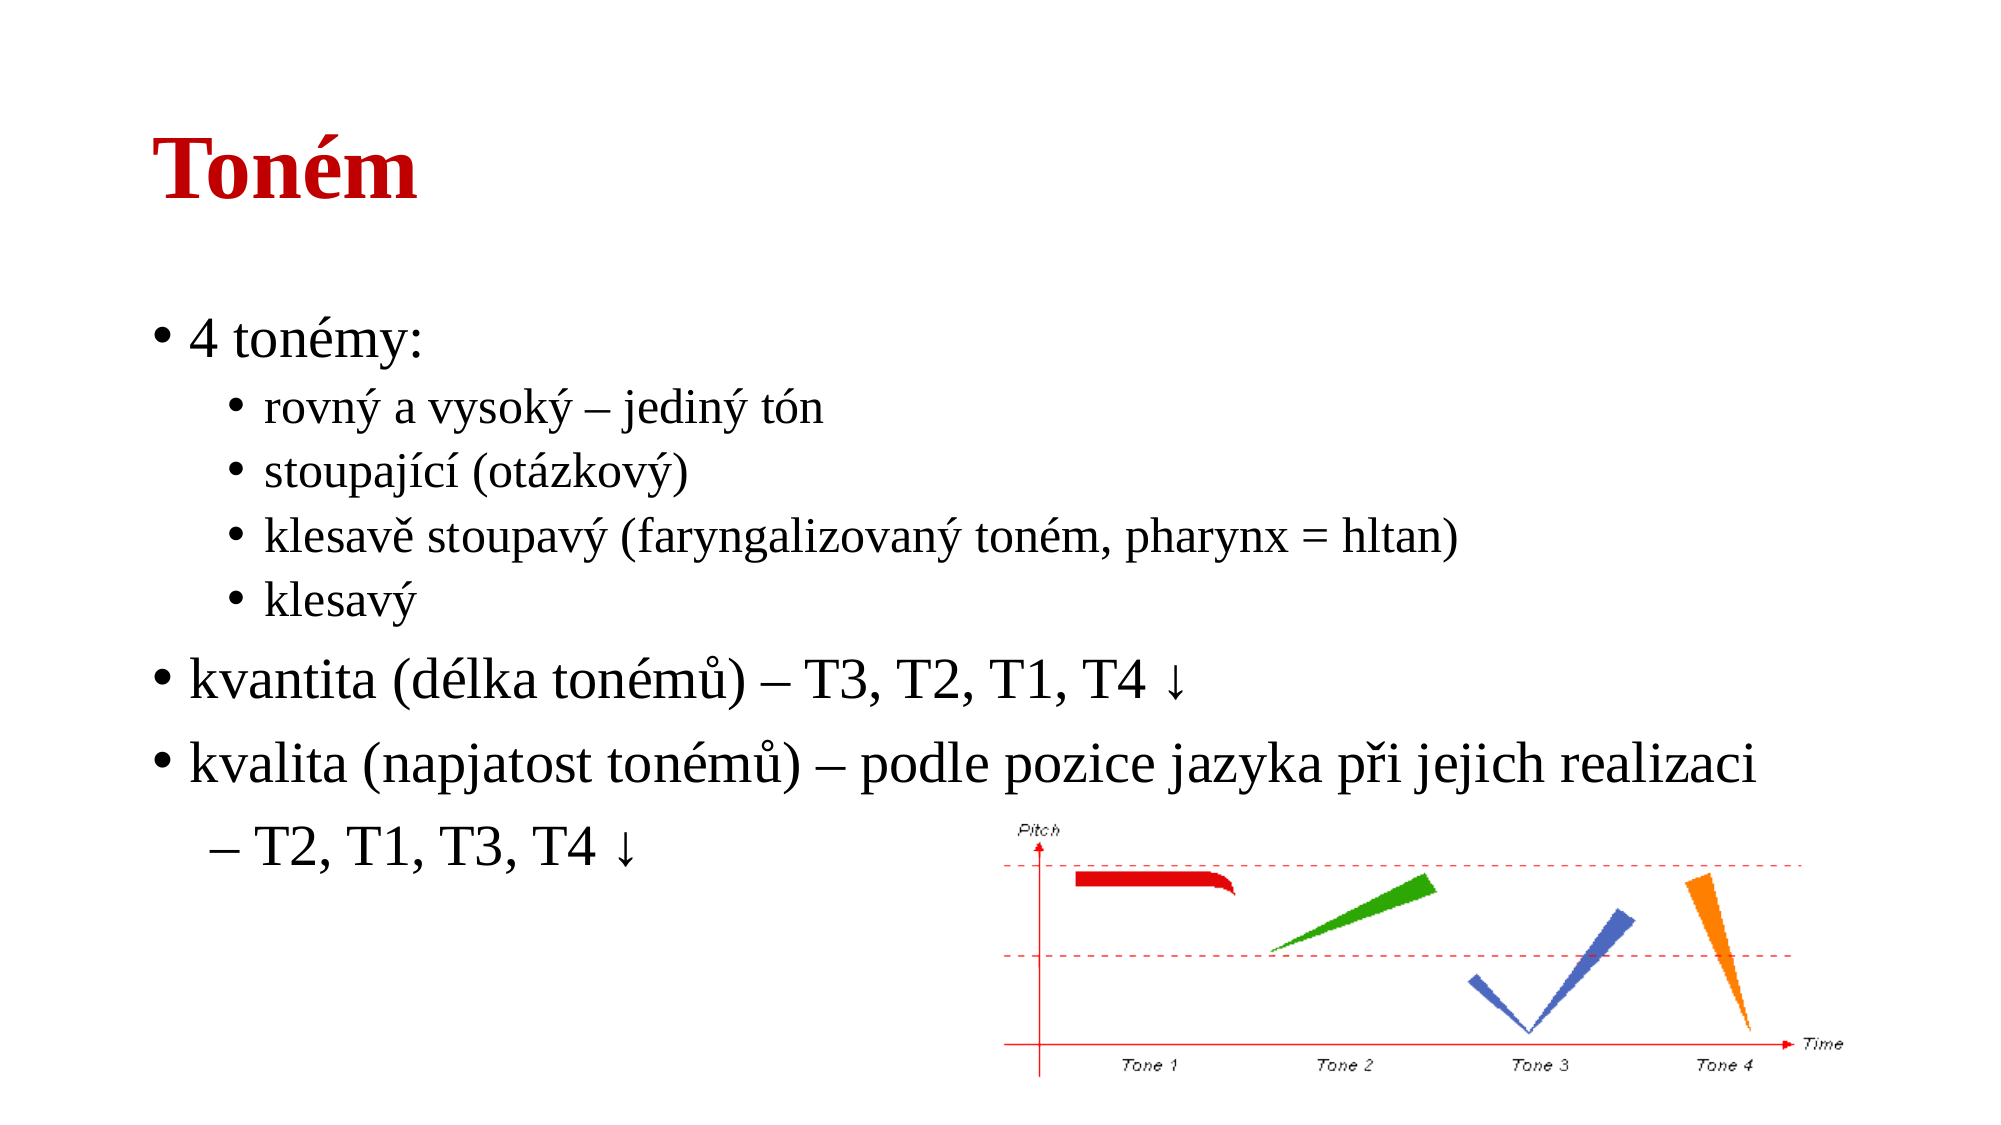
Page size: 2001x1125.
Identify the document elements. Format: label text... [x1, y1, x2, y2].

title Toném [137, 59, 1863, 278]
list 4 tonémy: rovný a vysoký – jediný tón stoupající (otázkový) klesavě stoupavý (faryngalizovaný toném, pharynx = hltan) klesavý kvantita (délka tonémů) – T3, T2, T1, T4 ↓ kvalita (napjatost tonémů) – podle pozice jazyka při jejich realizaci – T2, T1, T3, T4 ↓ [137, 299, 1863, 1109]
picture [999, 821, 1889, 1082]
